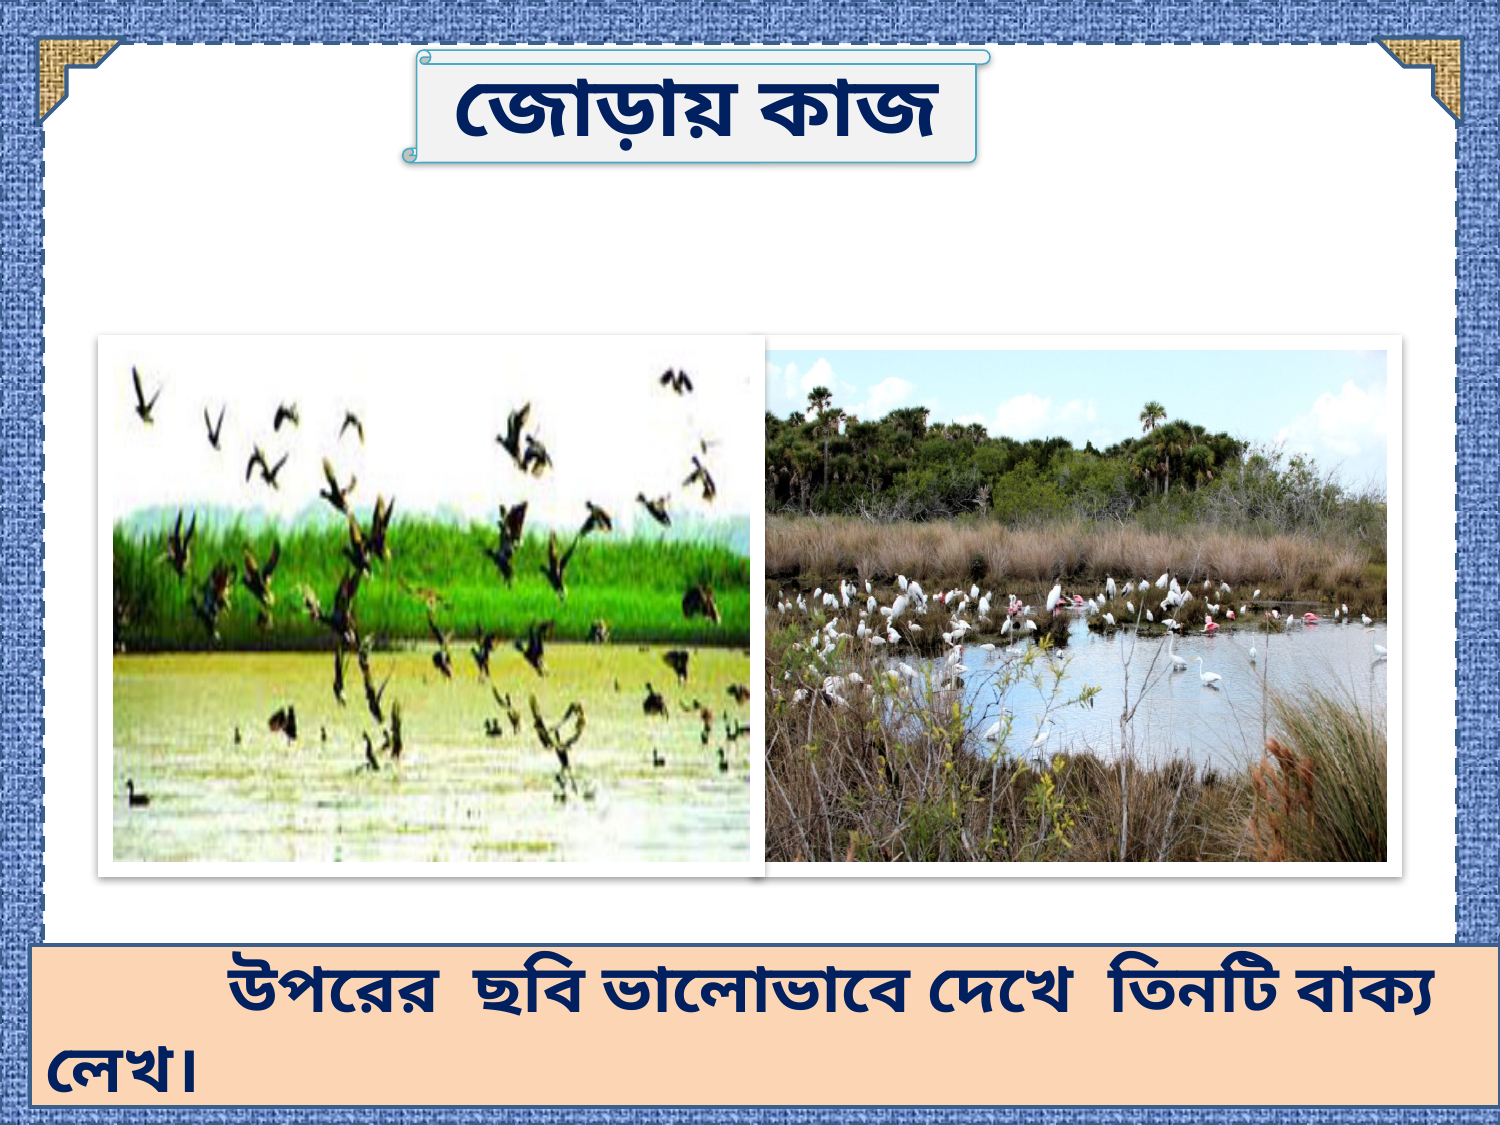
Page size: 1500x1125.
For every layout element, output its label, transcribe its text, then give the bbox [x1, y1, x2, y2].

text_box জোড়ায় কাজ [401, 49, 991, 164]
picture [764, 349, 1388, 863]
text_box উপরের ছবি ভালোভাবে দেখে তিনটি বাক্য লেখ। [28, 943, 1500, 1109]
picture [112, 349, 751, 863]
picture [0, 0, 1500, 1125]
picture [40, 40, 118, 118]
picture [1382, 40, 1460, 118]
